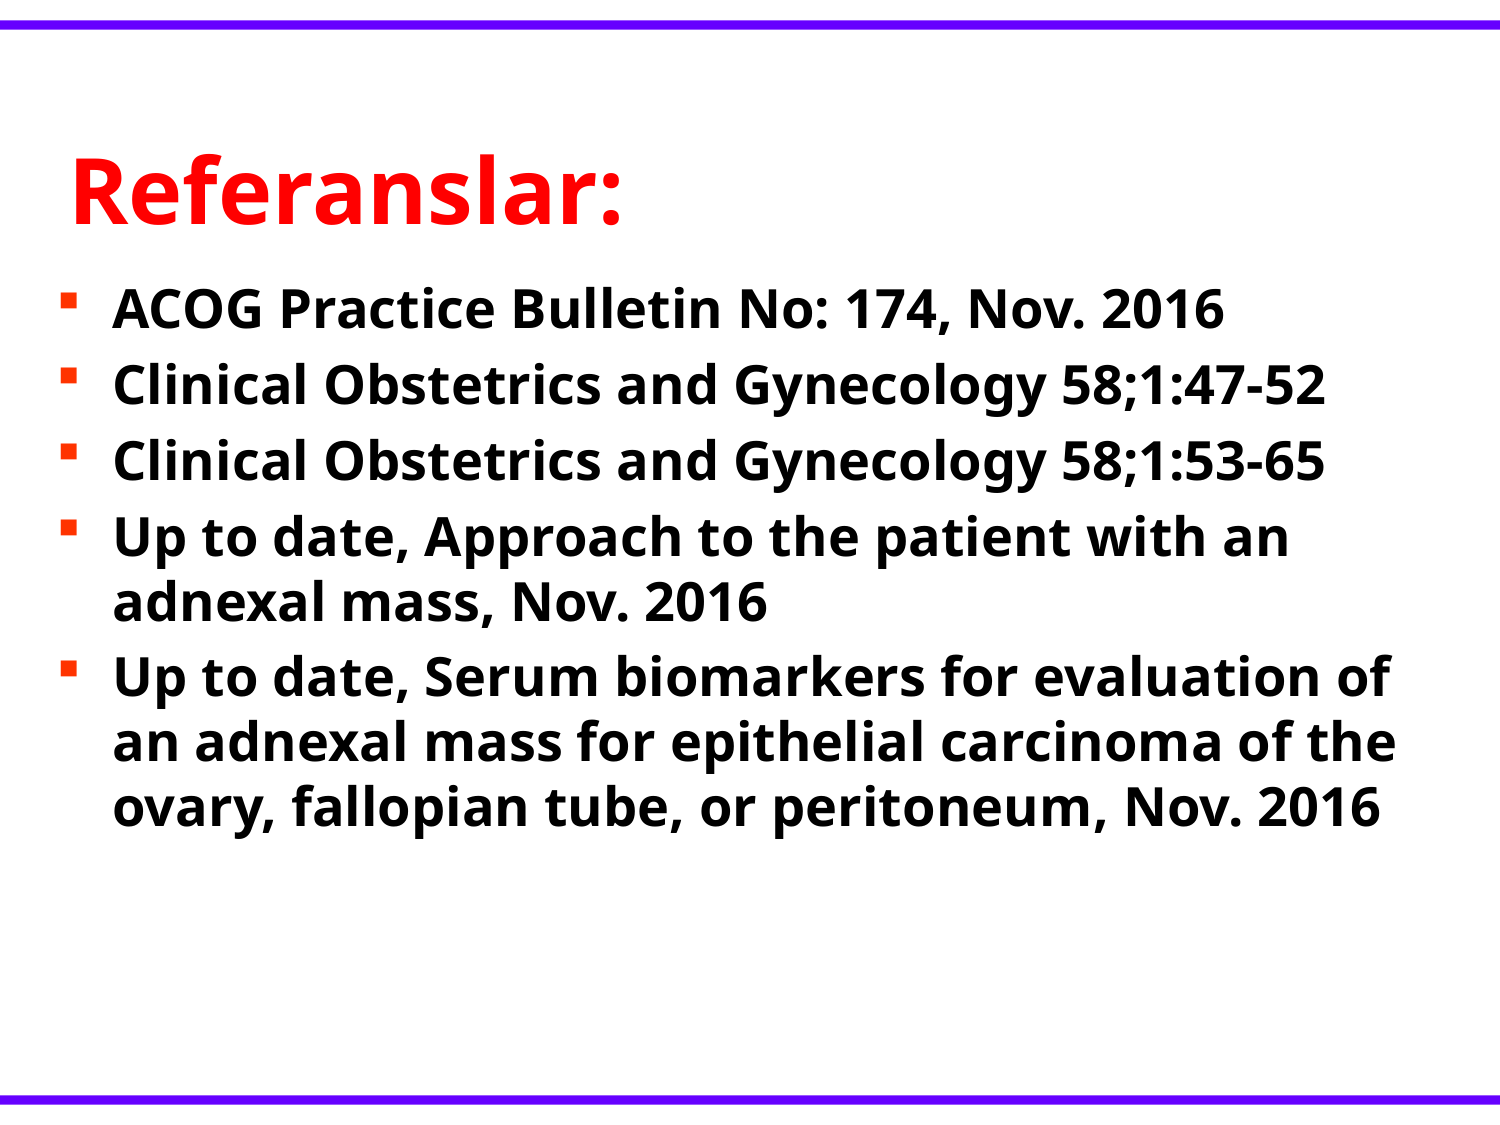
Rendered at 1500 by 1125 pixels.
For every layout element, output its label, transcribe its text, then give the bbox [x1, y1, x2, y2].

list ACOG Practice Bulletin No: 174, Nov. 2016 Clinical Obstetrics and Gynecology 58;1:47-52 Clinical Obstetrics and Gynecology 58;1:53-65 Up to date, Approach to the patient with an adnexal mass, Nov. 2016 Up to date, Serum biomarkers for evaluation of an adnexal mass for epithelial carcinoma of the ovary, fallopian tube, or peritoneum, Nov. 2016 [41, 267, 1481, 894]
title Referanslar: [53, 125, 1404, 244]
